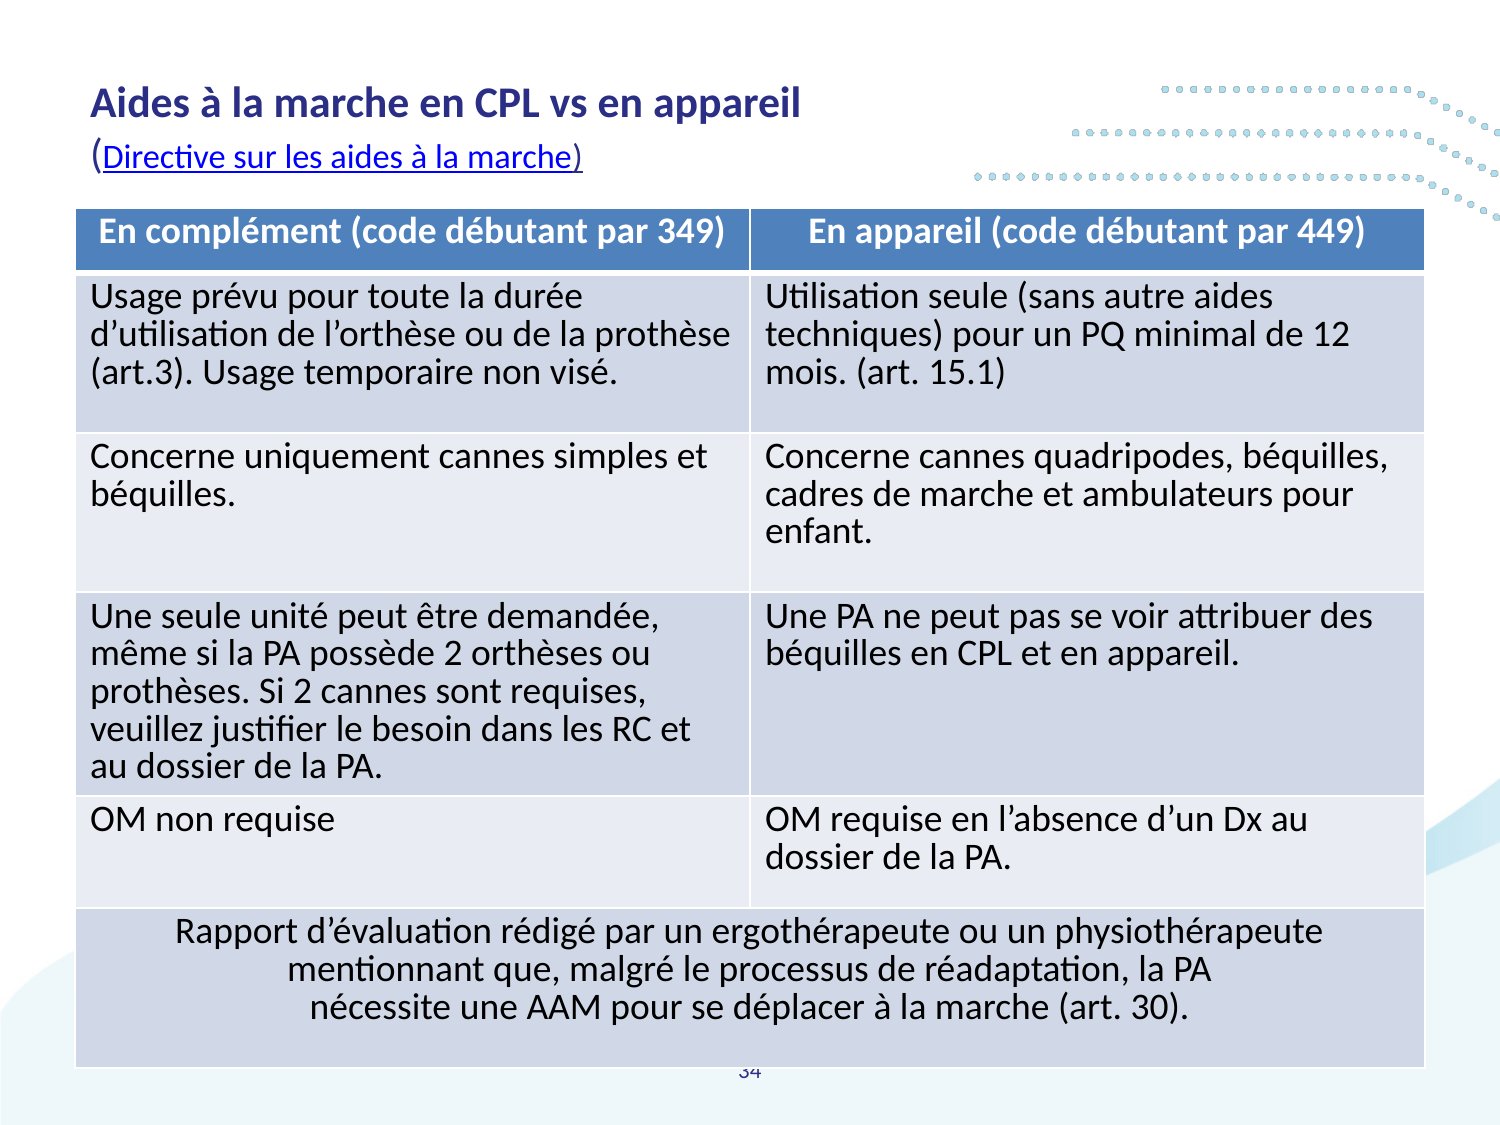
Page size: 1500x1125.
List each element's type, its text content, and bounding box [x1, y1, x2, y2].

table_header En complément (code débutant par 349) [76, 209, 749, 270]
table_cell Concerne cannes quadripodes, béquilles, cadres de marche et ambulateurs pour enfant. [751, 434, 1424, 591]
table_cell OM non requise [76, 797, 749, 907]
picture [0, 778, 1500, 1125]
table_cell Concerne uniquement cannes simples et béquilles. [76, 434, 749, 591]
table_cell Rapport d’évaluation rédigé par un ergothérapeute ou un physiothérapeute mentionnant que, malgré le processus de réadaptation, la PA nécessite une AAM pour se déplacer à la marche (art. 30). [76, 909, 1424, 1067]
table_cell Une PA ne peut pas se voir attribuer des béquilles en CPL et en appareil. [751, 593, 1424, 795]
table_cell Une seule unité peut être demandée, même si la PA possède 2 orthèses ou prothèses. Si 2 cannes sont requises, veuillez justifier le besoin dans les RC et au dossier de la PA. [76, 593, 749, 795]
table_cell Utilisation seule (sans autre aides techniques) pour un PQ minimal de 12 mois. (art. 15.1) [751, 276, 1424, 432]
table_header En appareil (code débutant par 449) [751, 209, 1424, 270]
table_cell Usage prévu pour toute la durée d’utilisation de l’orthèse ou de la prothèse (art.3). Usage temporaire non visé. [76, 276, 749, 432]
title Aides à la marche en CPL vs en appareil (Directive sur les aides à la marche) [75, 66, 1128, 185]
picture [974, 85, 1500, 237]
table_cell OM requise en l’absence d’un Dx au dossier de la PA. [751, 797, 1424, 907]
